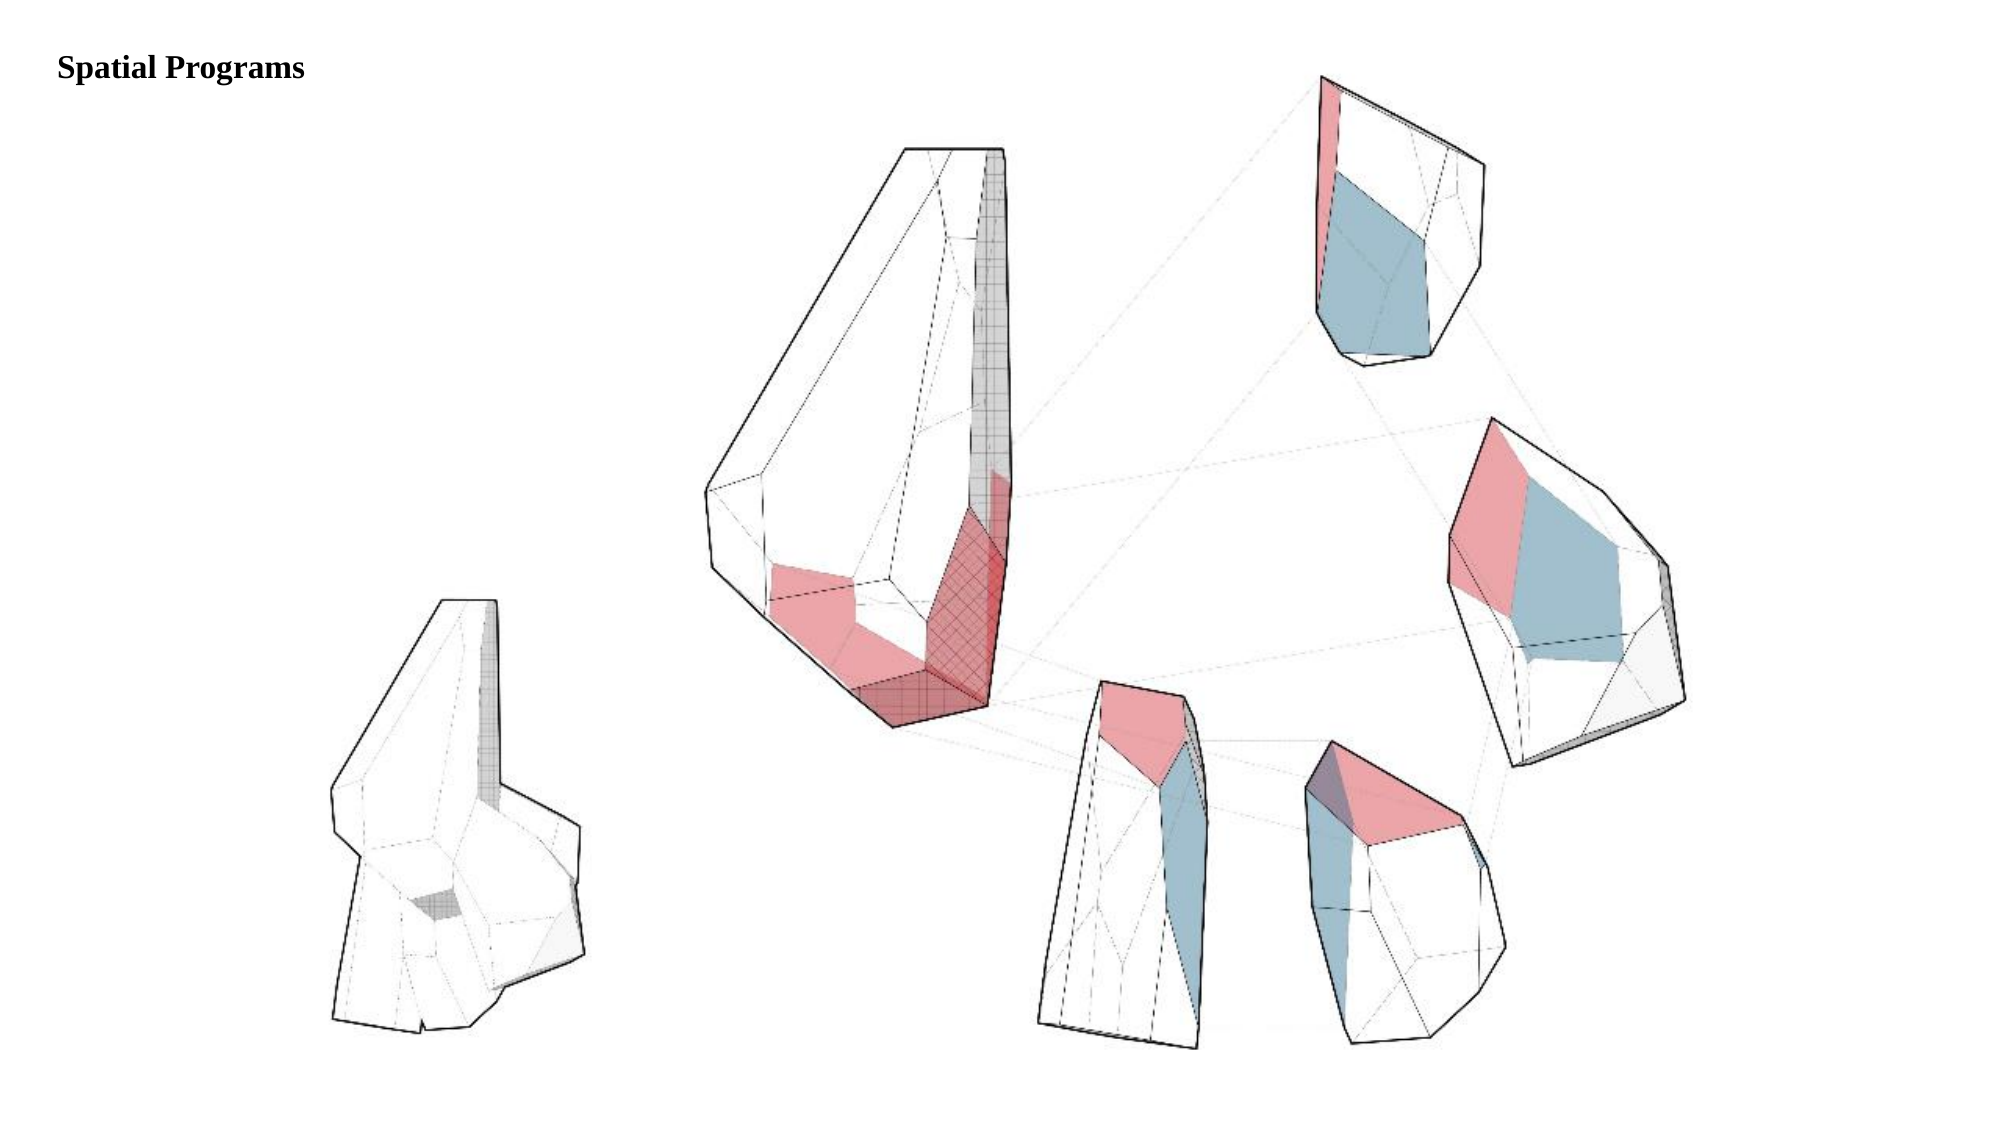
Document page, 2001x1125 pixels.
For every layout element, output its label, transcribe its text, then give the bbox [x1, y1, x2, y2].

picture [203, 0, 1796, 1125]
text_box Spatial Programs [42, 37, 203, 93]
